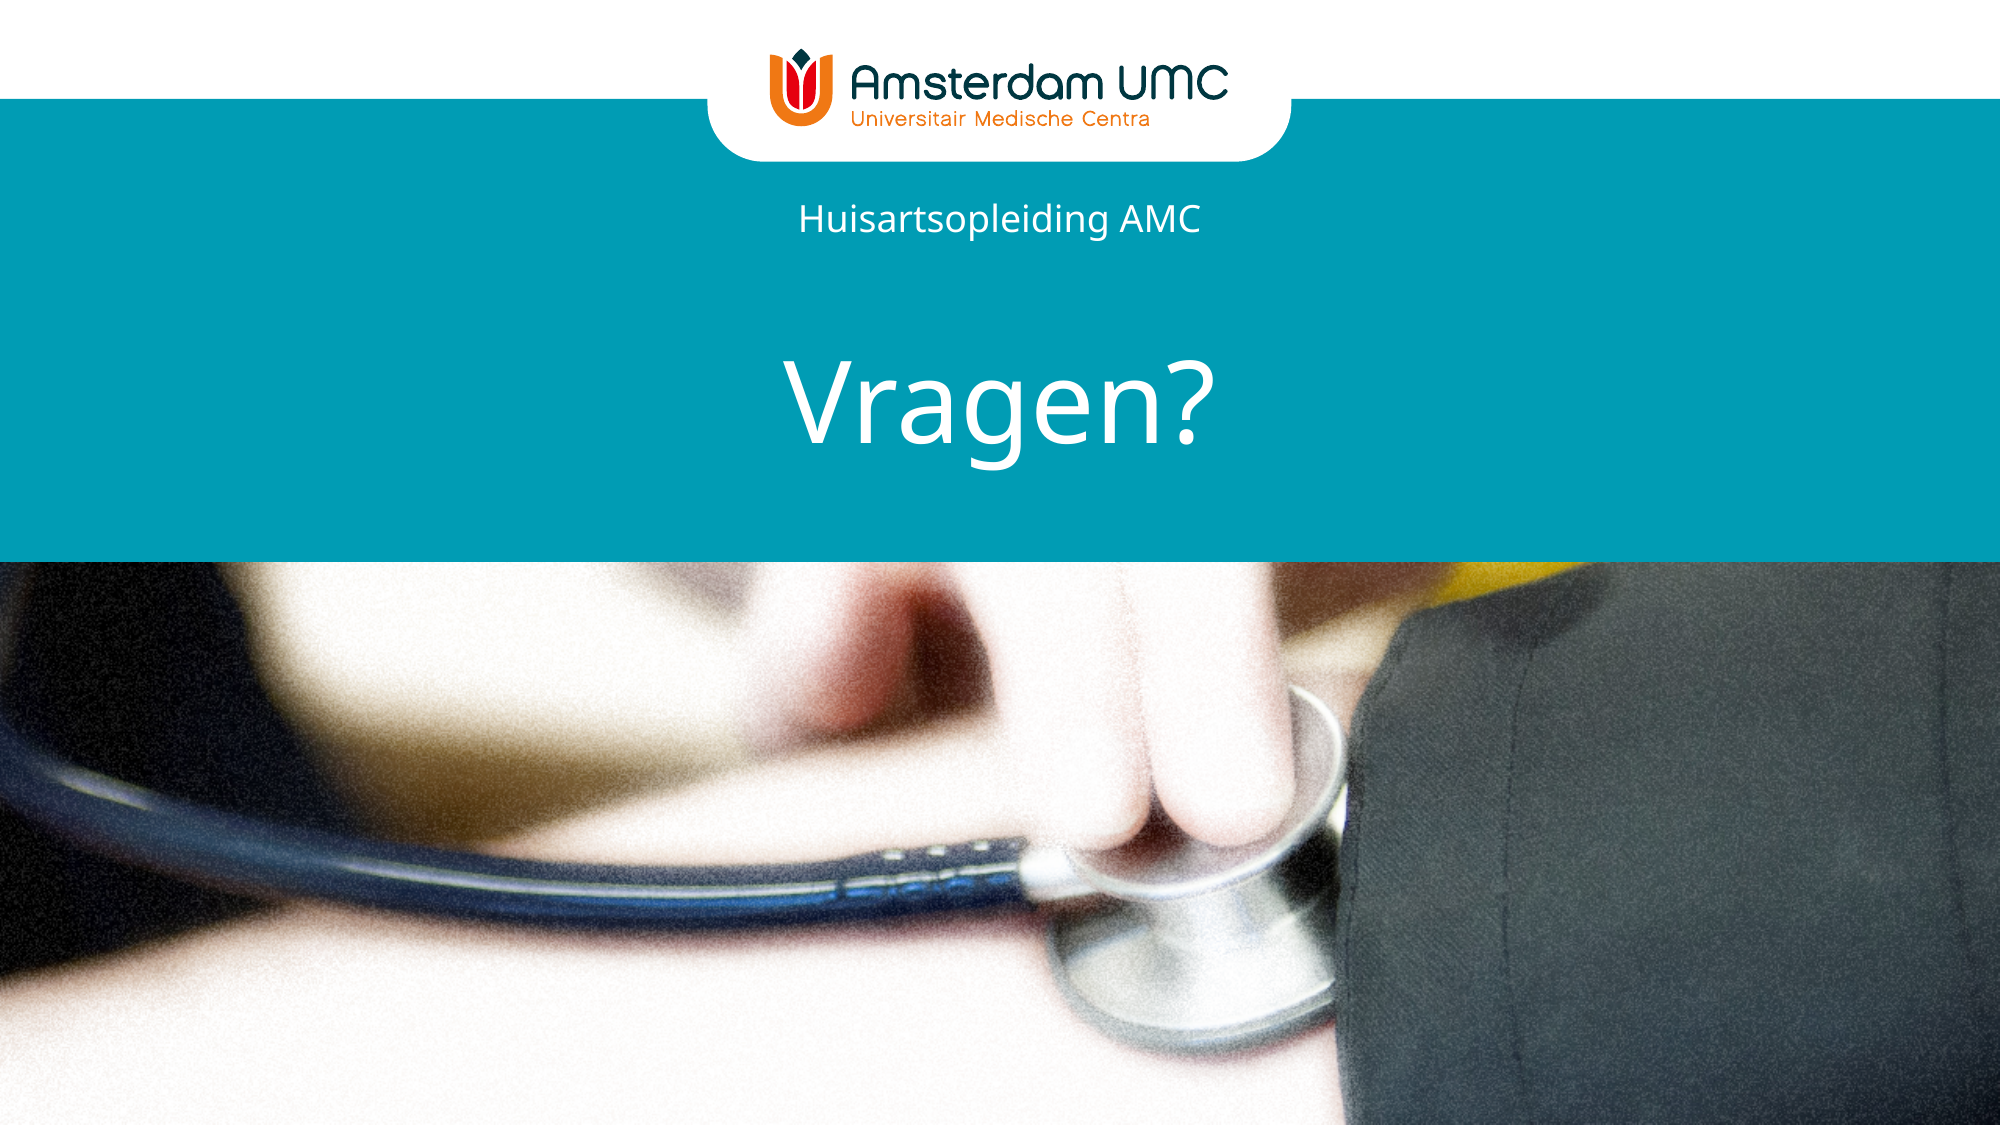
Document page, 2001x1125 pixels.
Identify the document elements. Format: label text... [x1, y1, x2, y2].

picture [0, 562, 2000, 1125]
text_box Vragen? [459, 319, 1541, 494]
